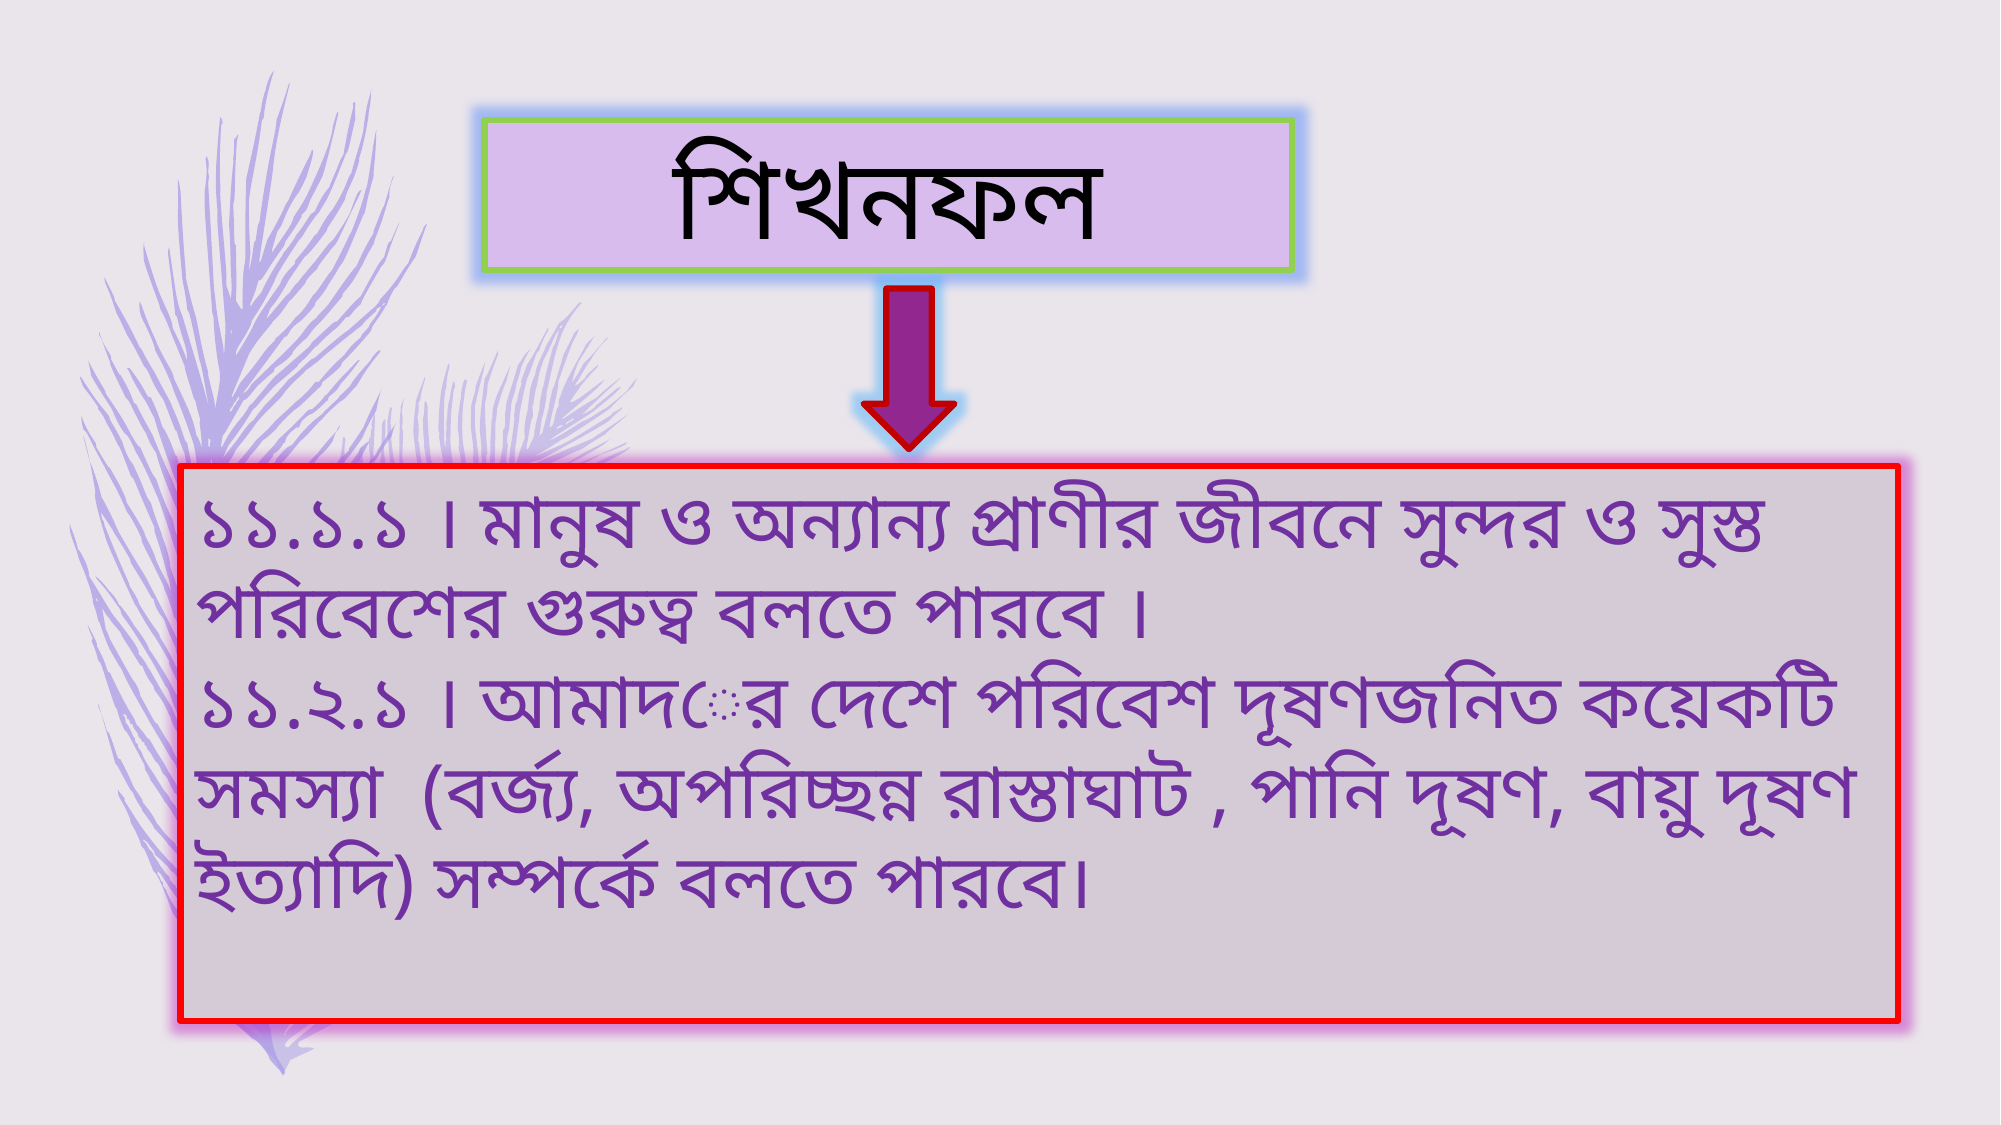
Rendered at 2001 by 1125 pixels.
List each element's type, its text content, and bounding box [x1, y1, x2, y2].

text_box শিখনফল [484, 119, 1293, 270]
text_box [862, 287, 956, 451]
text_box ১১.১.১ । মানুষ ও অন্যান্য প্রাণীর জীবনে সুন্দর ও সুস্ত পরিবেশের গুরুত্ব বলতে পারবে । ১১.২.১ । আমাদের দেশে পরিবেশ দূষণজনিত কয়েকটি সমস্যা (বর্জ্য, অপরিচ্ছন্ন রাস্তাঘাট , পানি দূষণ, বায়ু দূষণ ইত্যাদি) সম্পর্কে বলতে পারবে। [180, 466, 1898, 1021]
